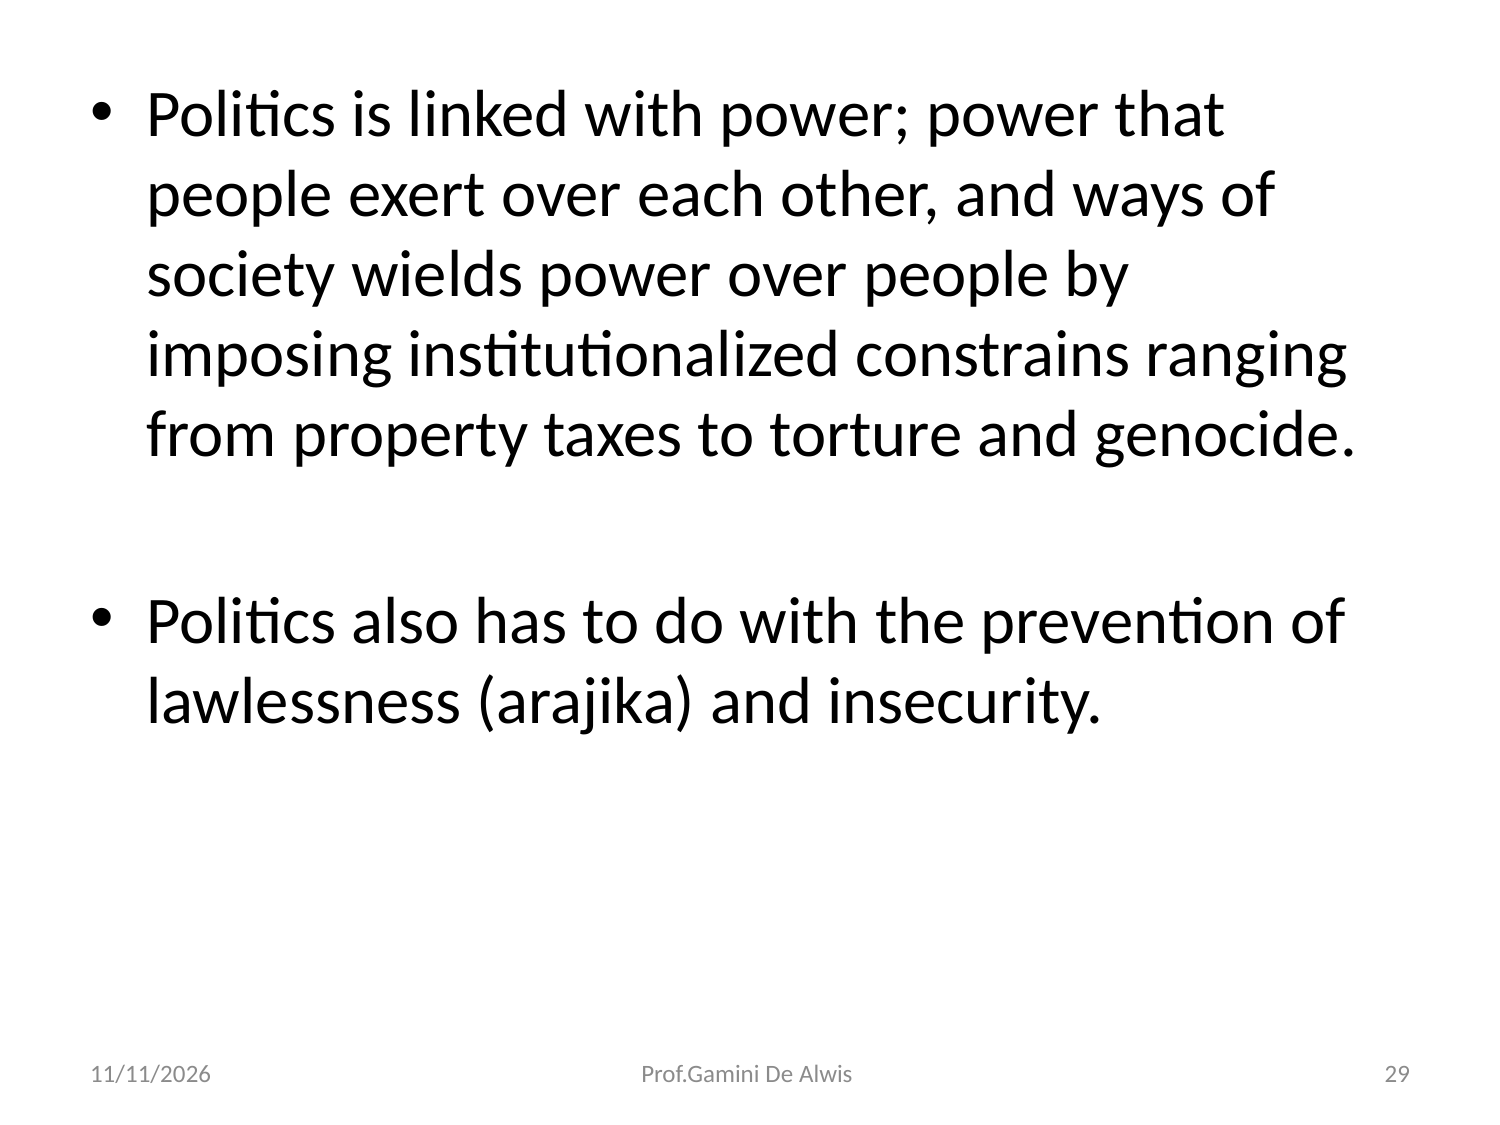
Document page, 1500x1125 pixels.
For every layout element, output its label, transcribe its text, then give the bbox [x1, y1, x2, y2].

footer Prof.Gamini De Alwis [512, 1042, 988, 1103]
list Politics is linked with power; power that people exert over each other, and ways of society wields power over people by imposing institutionalized constrains ranging from property taxes to torture and genocide. Politics also has to do with the prevention of lawlessness (arajika) and insecurity. [75, 62, 1375, 1088]
slide_number 29 [1074, 1042, 1425, 1103]
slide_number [75, 1042, 425, 1103]
